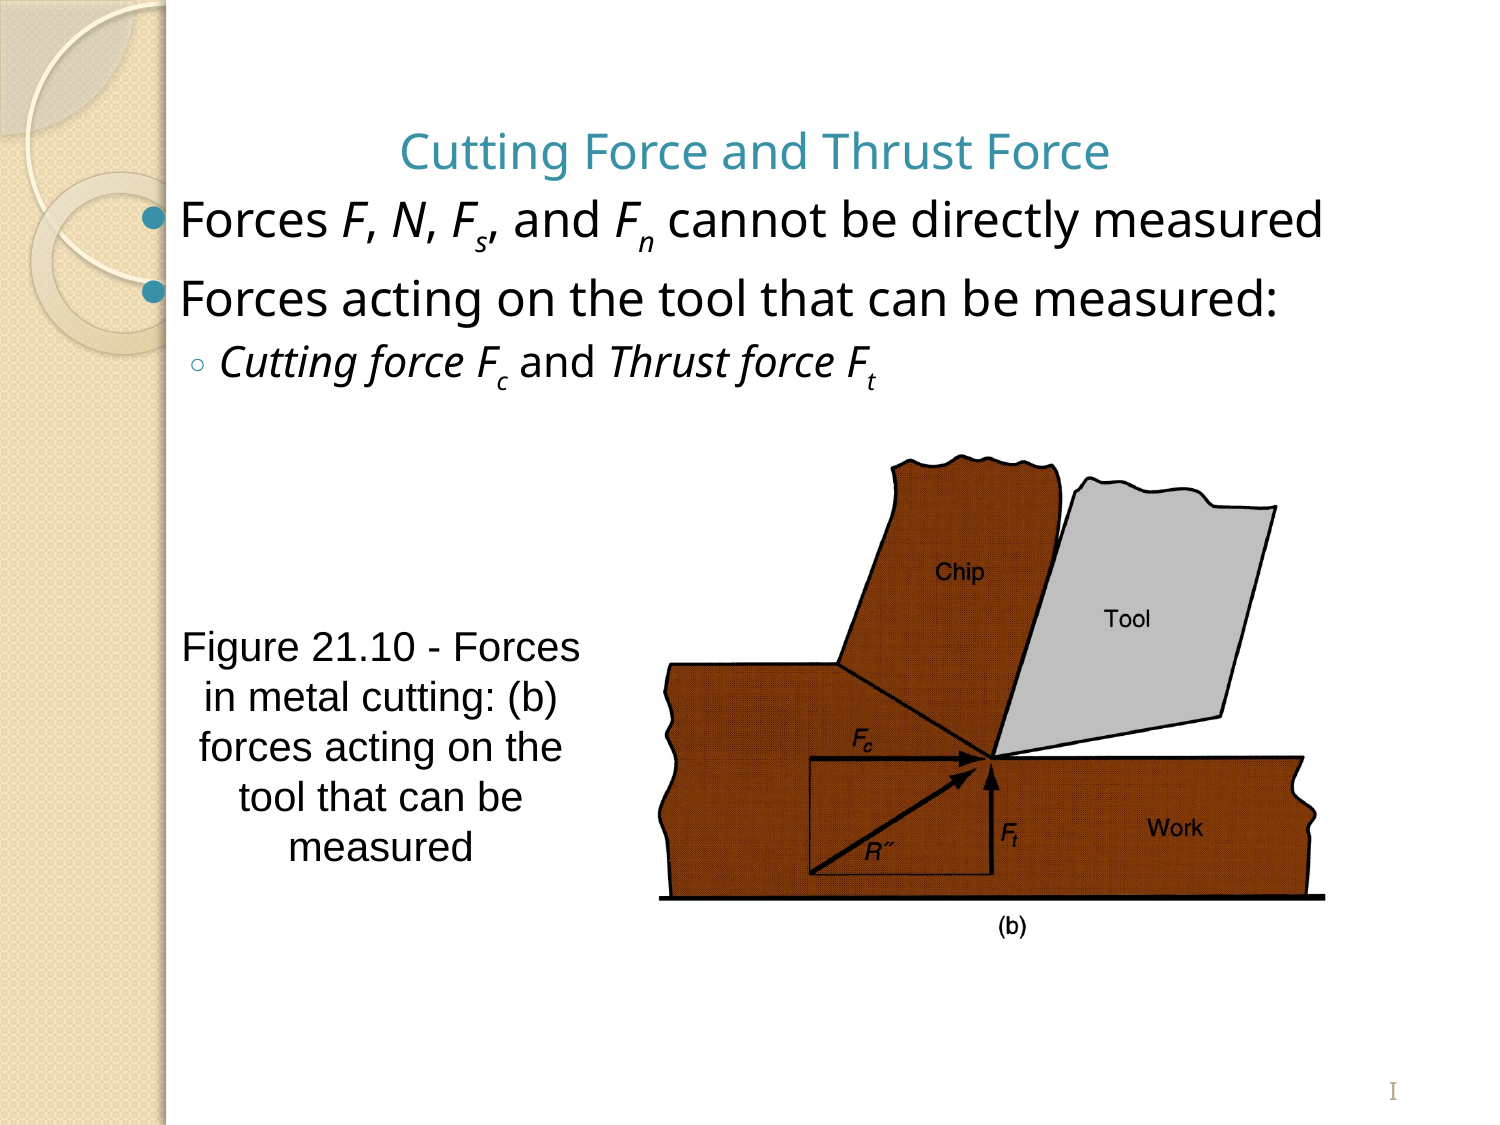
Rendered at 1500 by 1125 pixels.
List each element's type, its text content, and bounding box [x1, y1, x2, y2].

text_box Figure 21.10 ‑ Forces in metal cutting: (b) forces acting on the tool that can be measured [87, 612, 600, 878]
list Cutting Force and Thrust Force Forces F, N, Fs, and Fn cannot be directly measured Forces acting on the tool that can be measured: Cutting force Fc and Thrust force Ft [112, 112, 1388, 450]
footer I [937, 1034, 1413, 1113]
picture [637, 443, 1338, 946]
